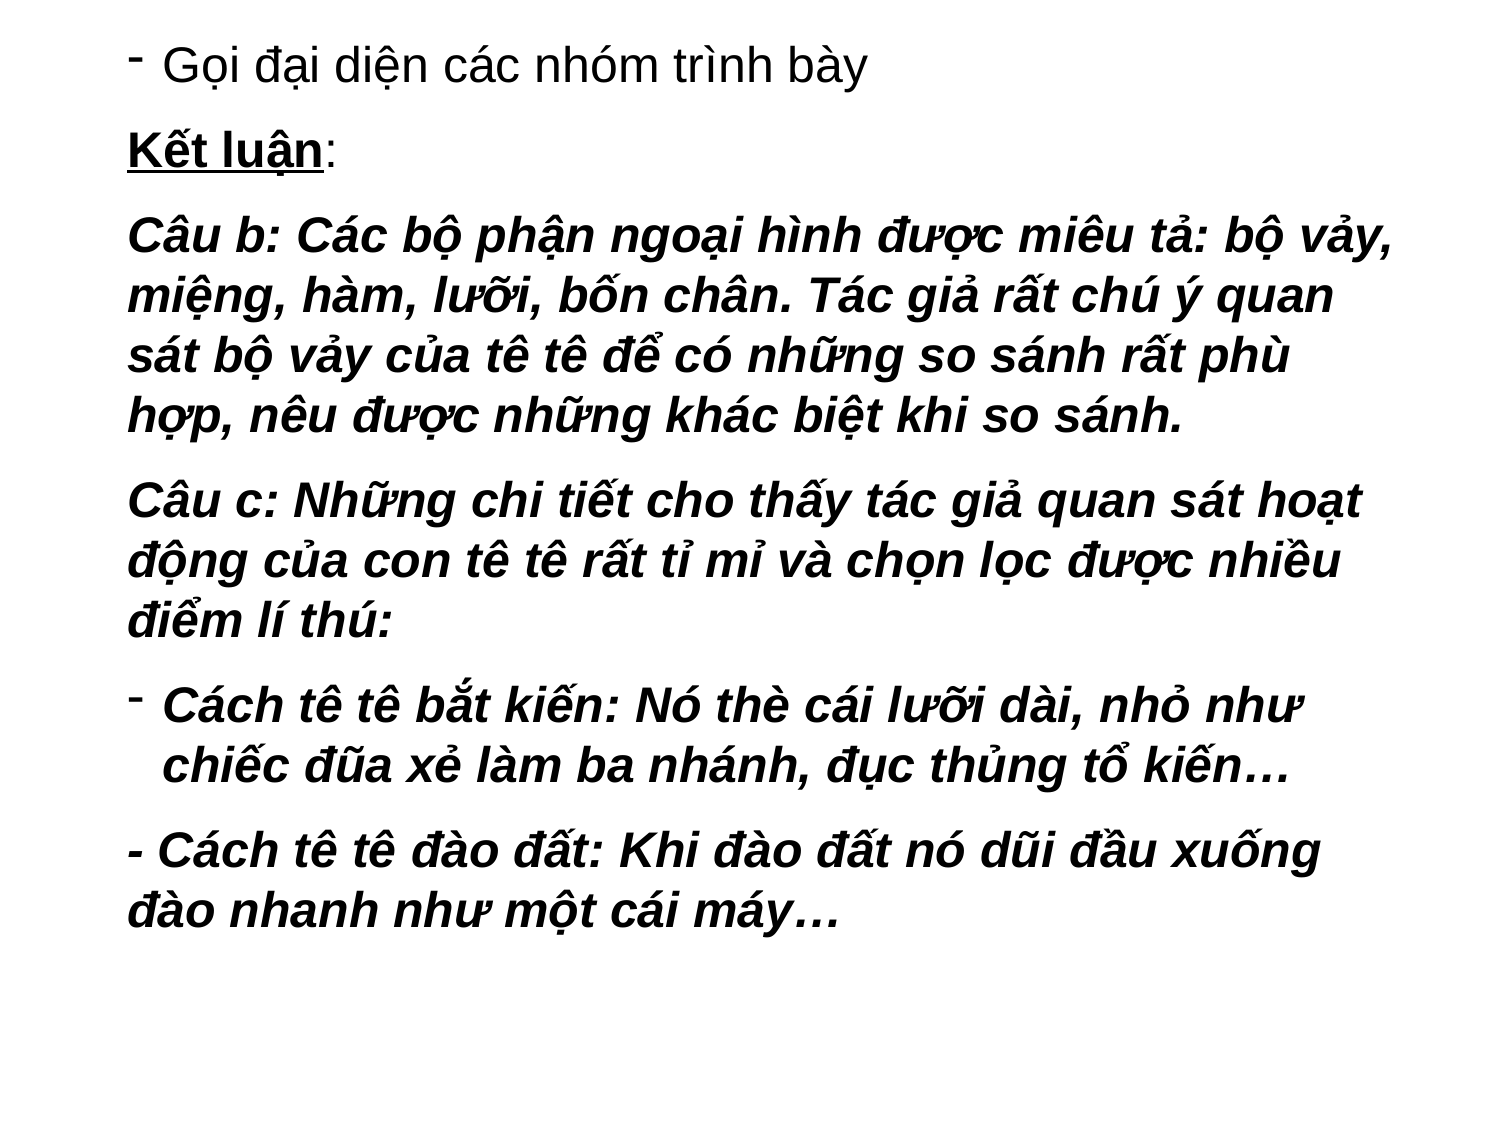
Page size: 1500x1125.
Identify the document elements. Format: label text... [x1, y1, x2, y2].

text_box Gọi đại diện các nhóm trình bày Kết luận: Câu b: Các bộ phận ngoại hình được miêu tả: bộ vảy, miệng, hàm, lưỡi, bốn chân. Tác giả rất chú ý quan sát bộ vảy của tê tê để có những so sánh rất phù hợp, nêu được những khác biệt khi so sánh. Câu c: Những chi tiết cho thấy tác giả quan sát hoạt động của con tê tê rất tỉ mỉ và chọn lọc được nhiều điểm lí thú: Cách tê tê bắt kiến: Nó thè cái lưỡi dài, nhỏ như chiếc đũa xẻ làm ba nhánh, đục thủng tổ kiến… - Cách tê tê đào đất: Khi đào đất nó dũi đầu xuống đào nhanh như một cái máy… [112, 24, 1413, 945]
